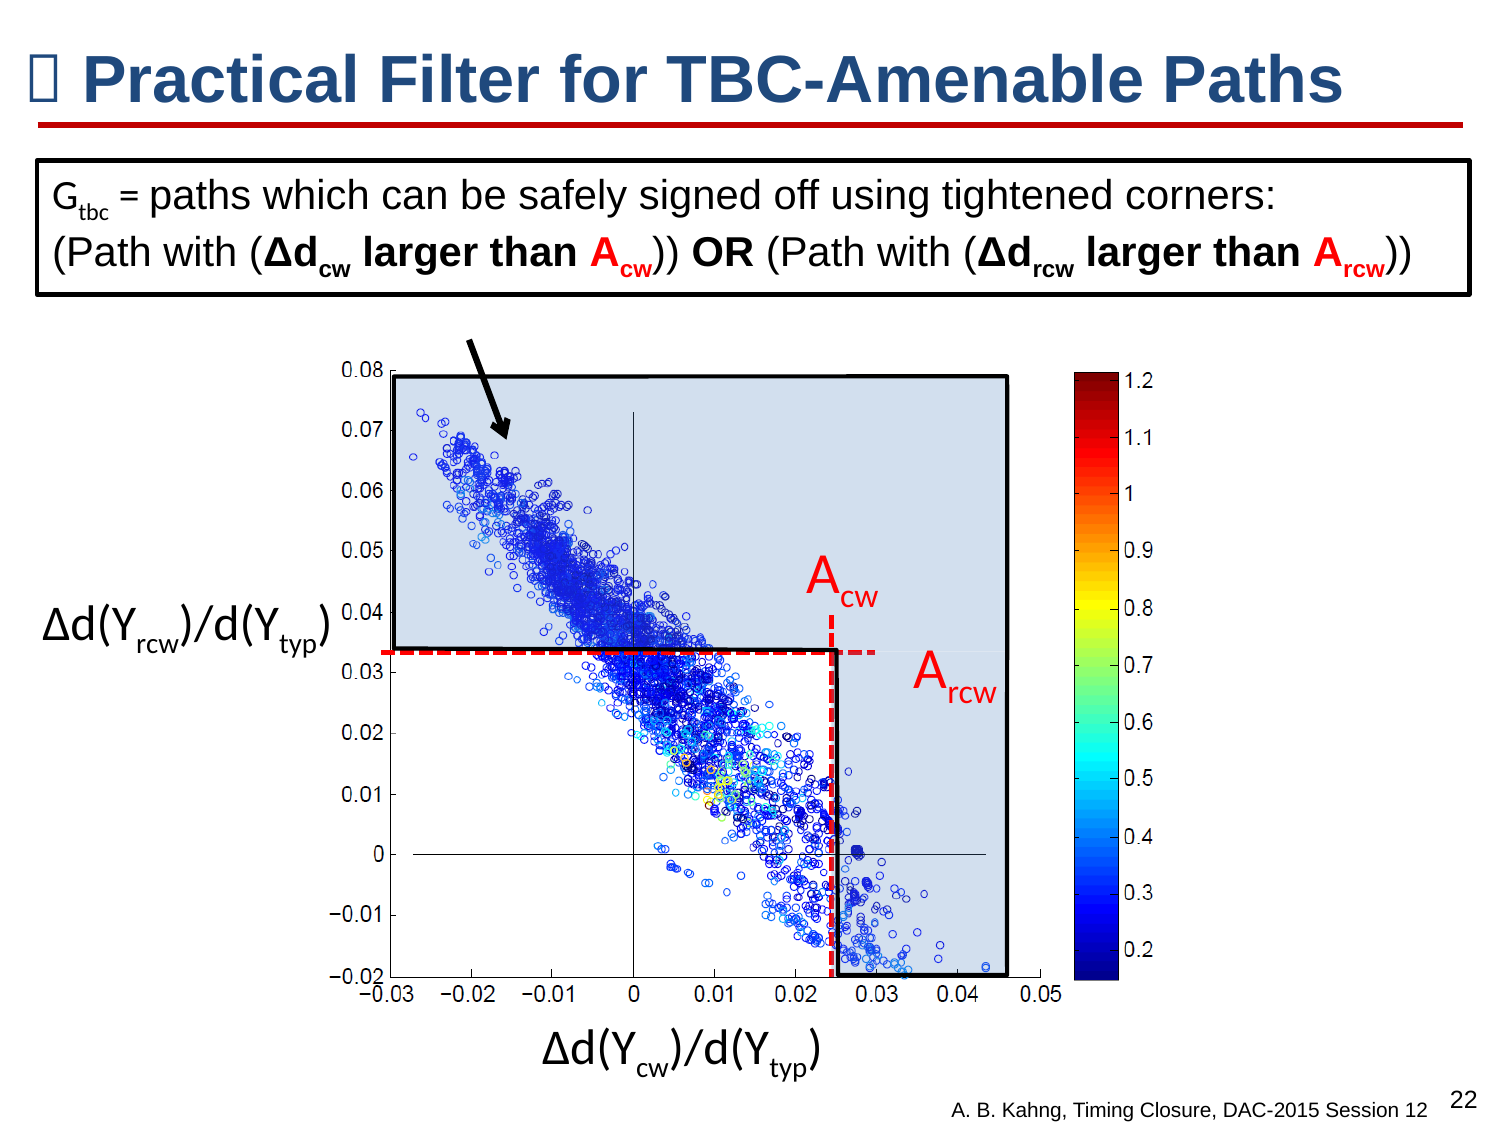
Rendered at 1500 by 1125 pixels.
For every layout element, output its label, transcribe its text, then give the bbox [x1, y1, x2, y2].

picture [325, 349, 1176, 1008]
text_box Δd(Yrcw)/d(Ytyp) [27, 583, 320, 667]
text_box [468, 339, 507, 440]
text_box Δd(Ycw)/d(Ytyp) [527, 1016, 838, 1091]
title  Practical Filter for TBC-Amenable Paths [8, 26, 1461, 125]
text_box Gtbc = paths which can be safely signed off using tightened corners: (Path with (Δdcw larger than Acw)) OR (Path with (Δdrcw larger than Arcw)) [37, 160, 1470, 295]
